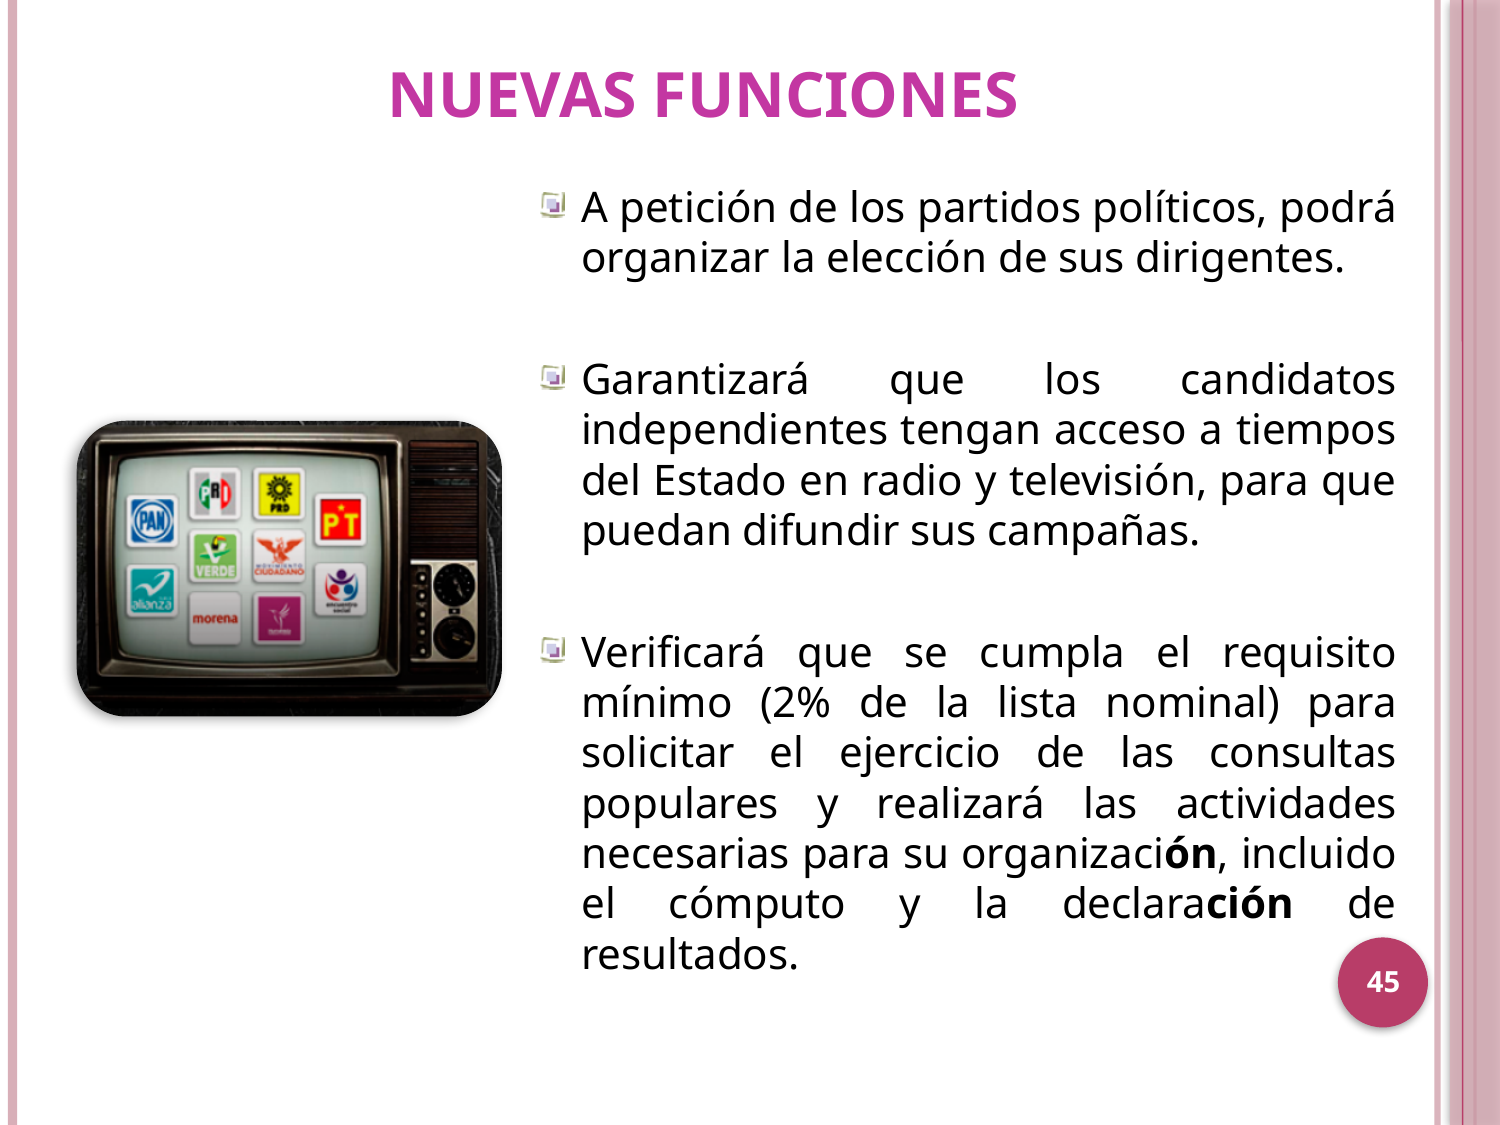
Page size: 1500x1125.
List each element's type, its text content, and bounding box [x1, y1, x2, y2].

slide_number 45 [1333, 940, 1434, 1027]
picture [540, 637, 565, 663]
list A petición de los partidos políticos, podrá organizar la elección de sus dirigentes. Garantizará que los candidatos independientes tengan acceso a tiempos del Estado en radio y televisión, para que puedan difundir sus campañas. Verificará que se cumpla el requisito mínimo (2% de la lista nominal) para solicitar el ejercicio de las consultas populares y realizará las actividades necesarias para su organización, incluido el cómputo y la declaración de resultados. [525, 172, 1412, 1083]
picture [76, 420, 503, 717]
picture [540, 192, 565, 218]
picture [540, 365, 565, 390]
title NUEVAS FUNCIONES [75, 45, 1300, 138]
